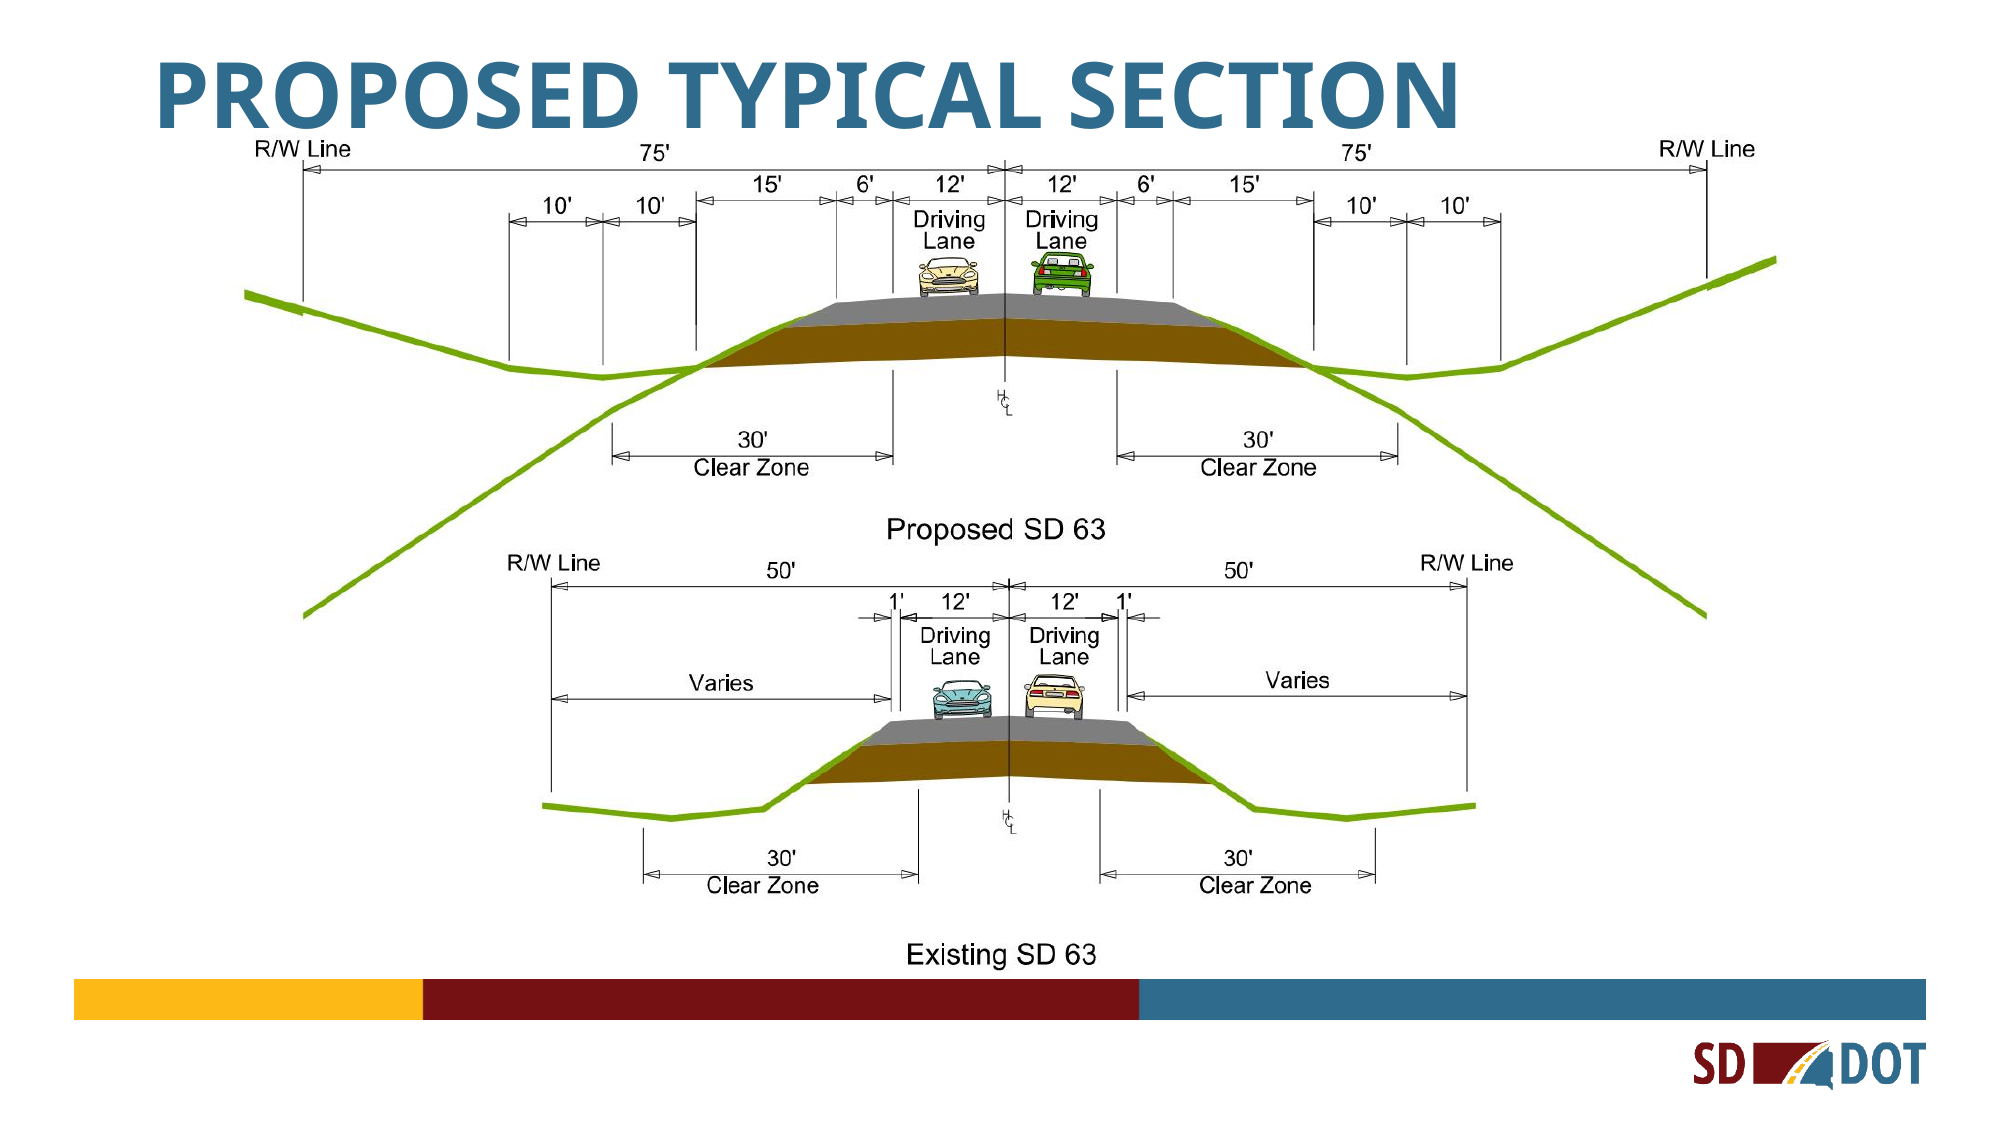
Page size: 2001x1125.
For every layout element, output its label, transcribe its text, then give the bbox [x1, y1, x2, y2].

picture [1694, 1040, 1926, 1090]
picture [74, 131, 1926, 1020]
title PROPOSED TYPICAL SECTION [137, 32, 1580, 166]
